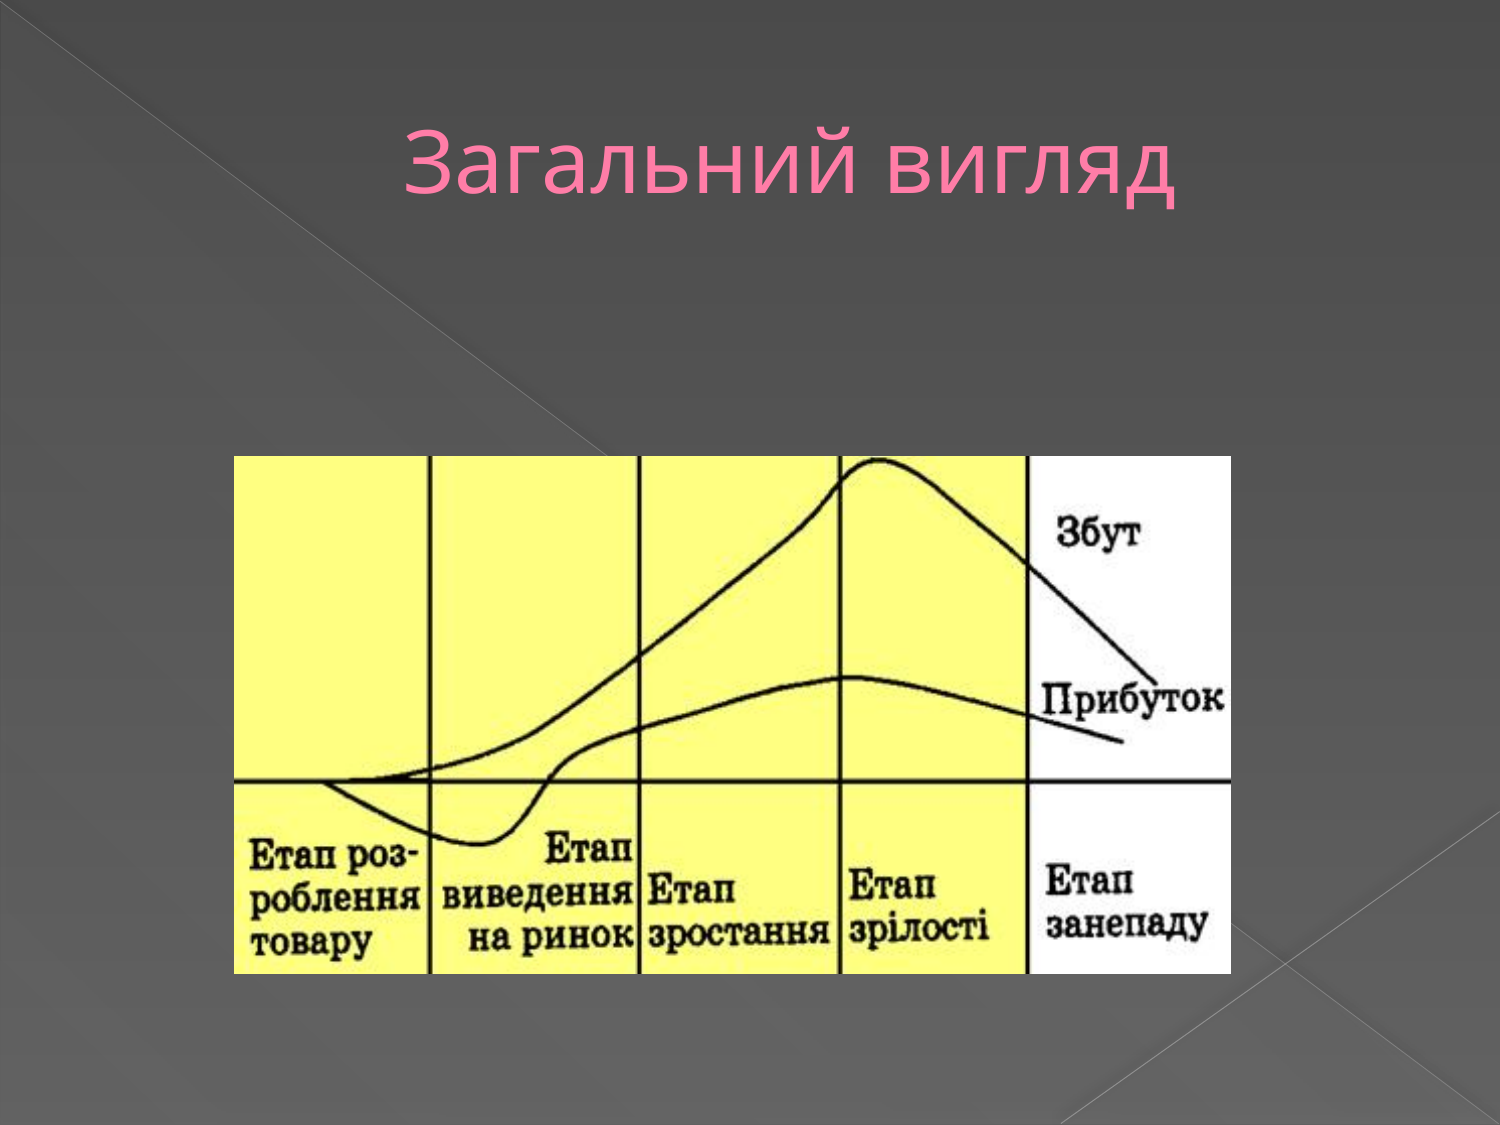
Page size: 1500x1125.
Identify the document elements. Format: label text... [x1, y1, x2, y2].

title Загальний вигляд [75, 43, 1425, 274]
picture [234, 456, 1231, 974]
